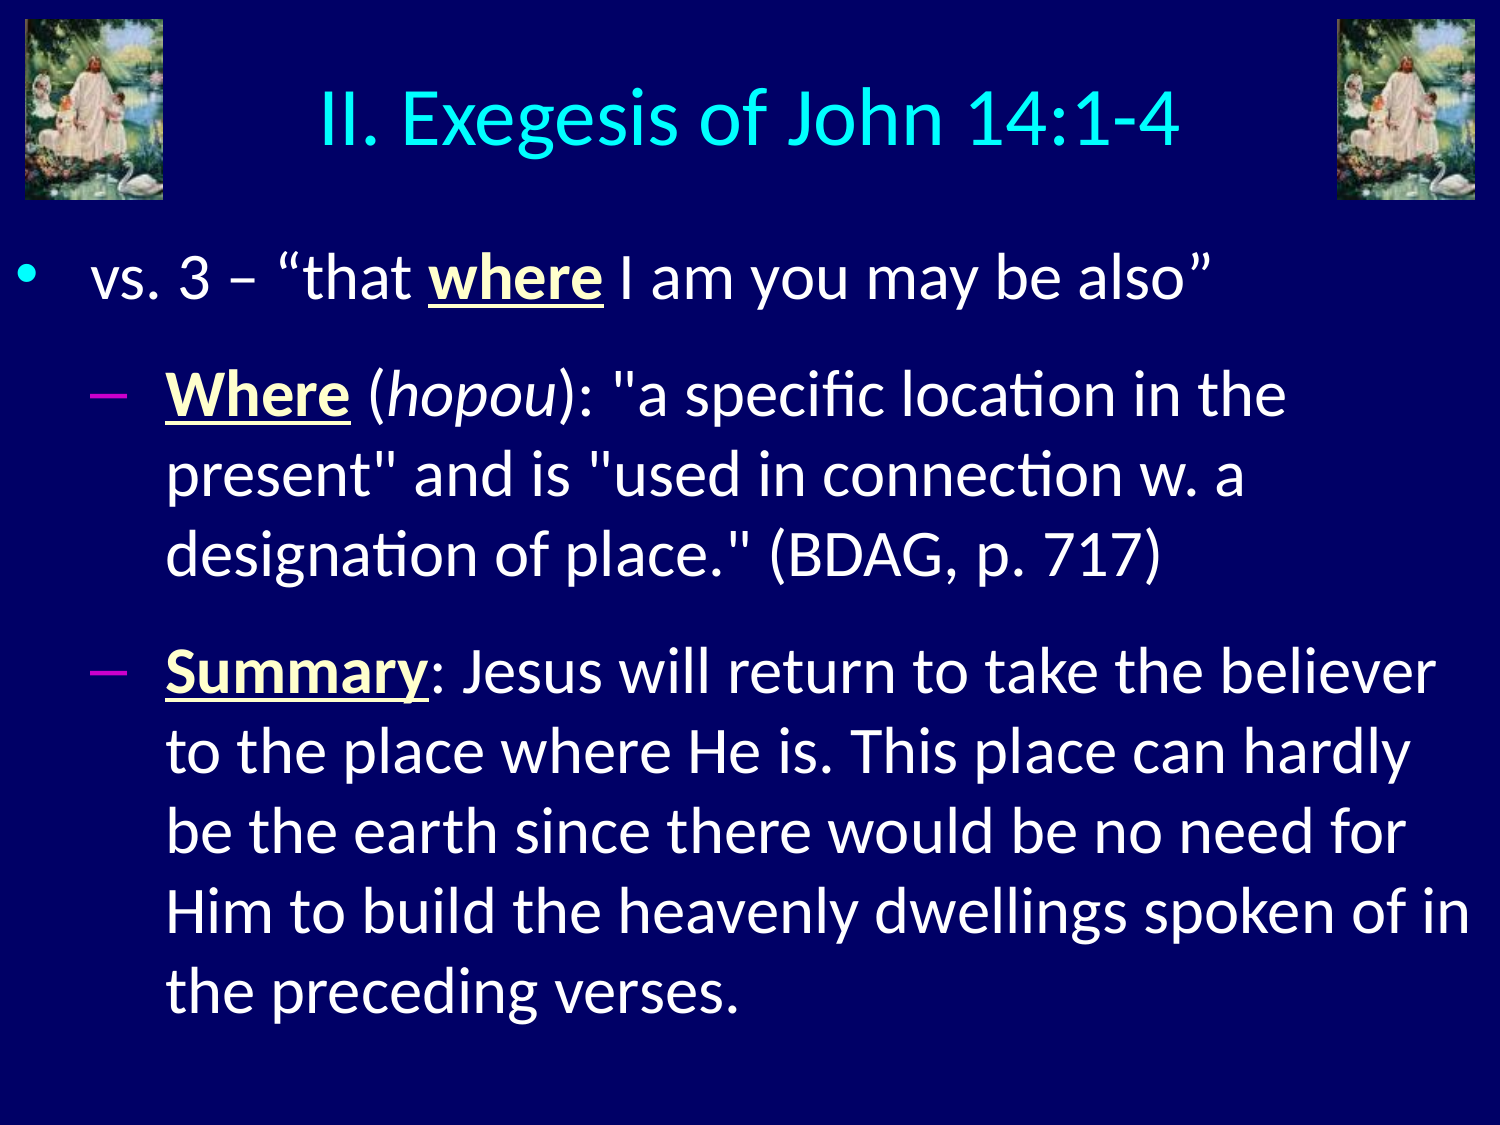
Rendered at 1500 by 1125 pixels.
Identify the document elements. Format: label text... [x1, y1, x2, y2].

title II. Exegesis of John 14:1-4 [224, 37, 1276, 188]
list vs. 3 – “that where I am you may be also” Where (hopou): "a specific location in the present" and is "used in connection w. a designation of place." (BDAG, p. 717) Summary: Jesus will return to take the believer to the place where He is. This place can hardly be the earth since there would be no need for Him to build the heavenly dwellings spoken of in the preceding verses. [0, 224, 1500, 1001]
picture [1337, 19, 1475, 201]
picture [25, 19, 163, 201]
